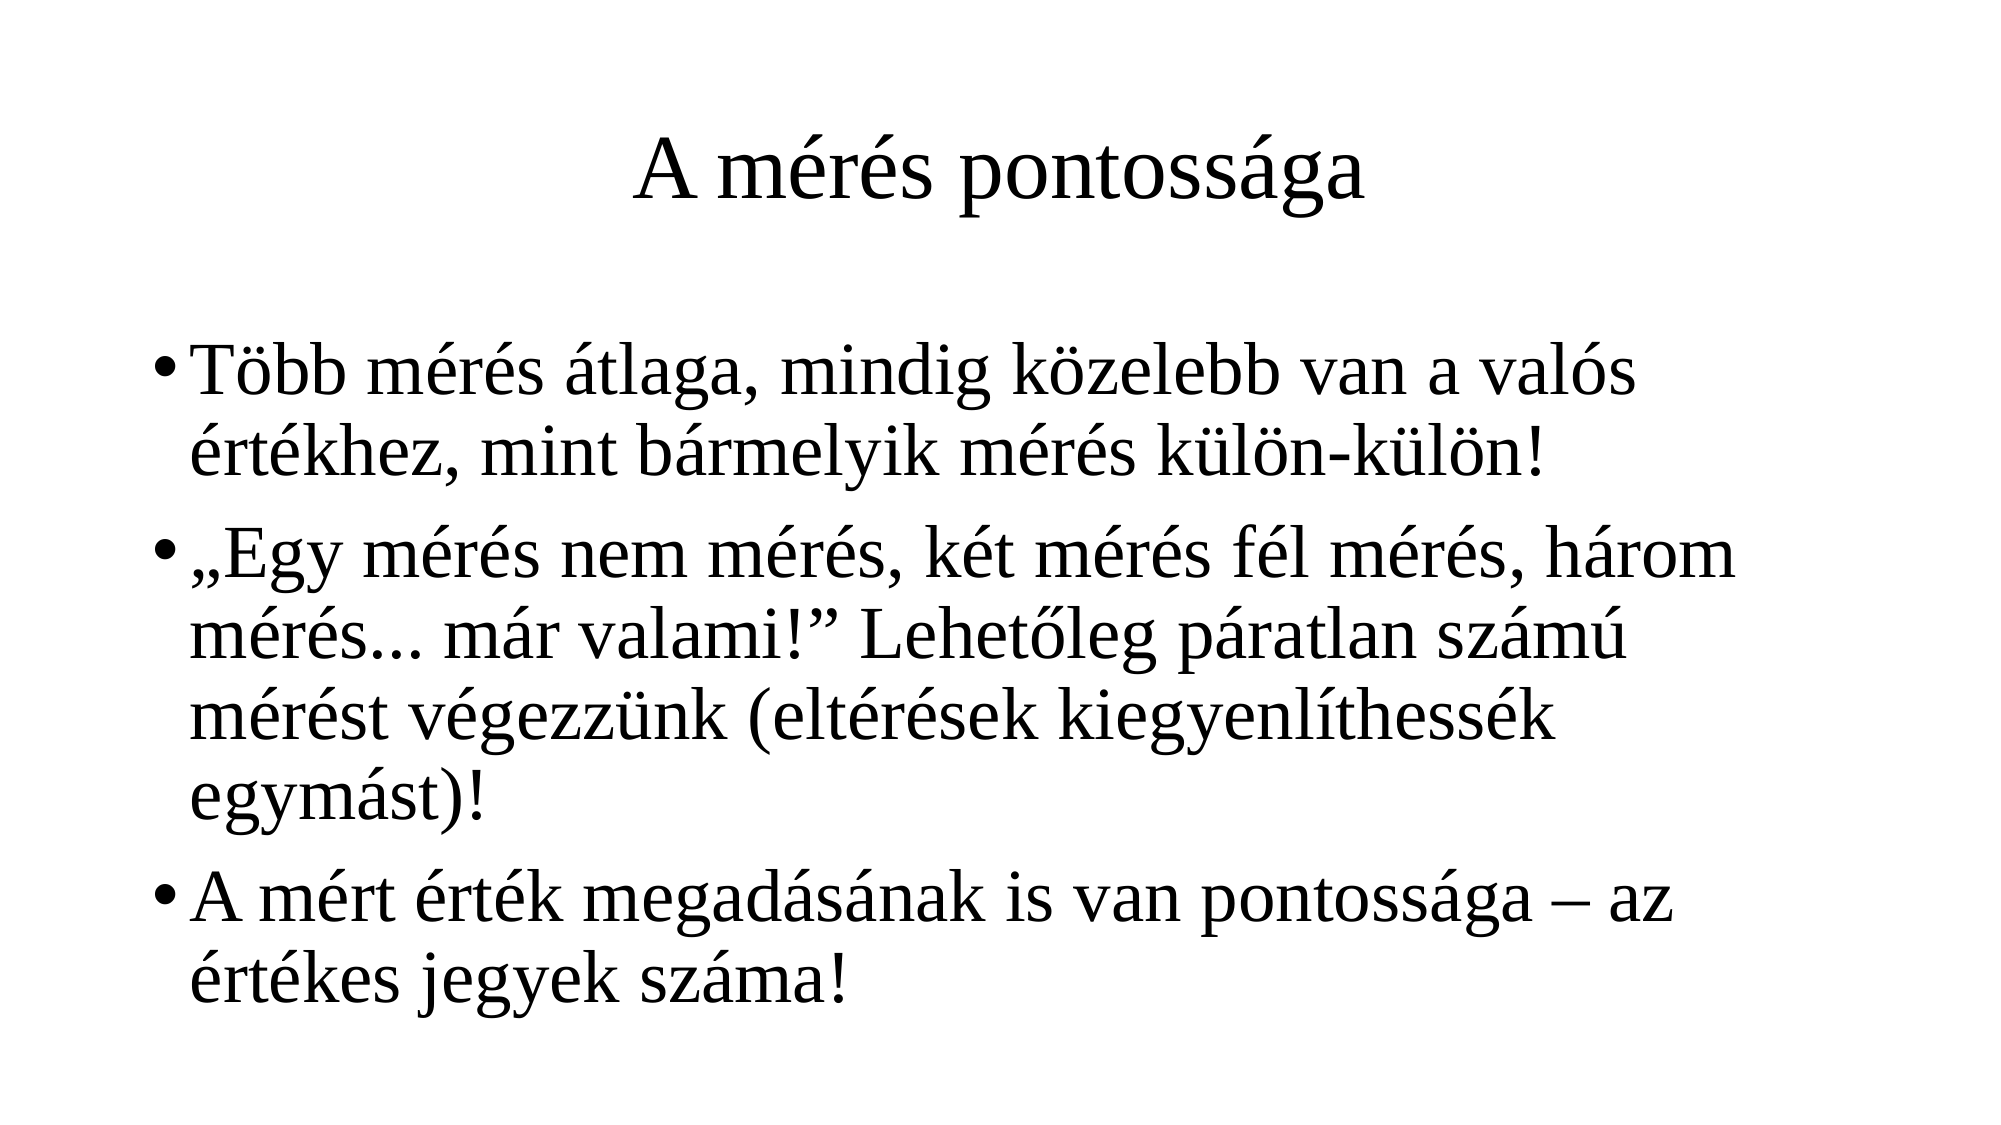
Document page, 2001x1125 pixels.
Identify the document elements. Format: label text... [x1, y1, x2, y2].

title A mérés pontossága [137, 59, 1863, 278]
list Több mérés átlaga, mindig közelebb van a valós értékhez, mint bármelyik mérés külön-külön! „Egy mérés nem mérés, két mérés fél mérés, három mérés... már valami!” Lehetőleg páratlan számú mérést végezzünk (eltérések kiegyenlíthessék egymást)! A mért érték megadásának is van pontossága – az értékes jegyek száma! [137, 322, 1863, 1036]
